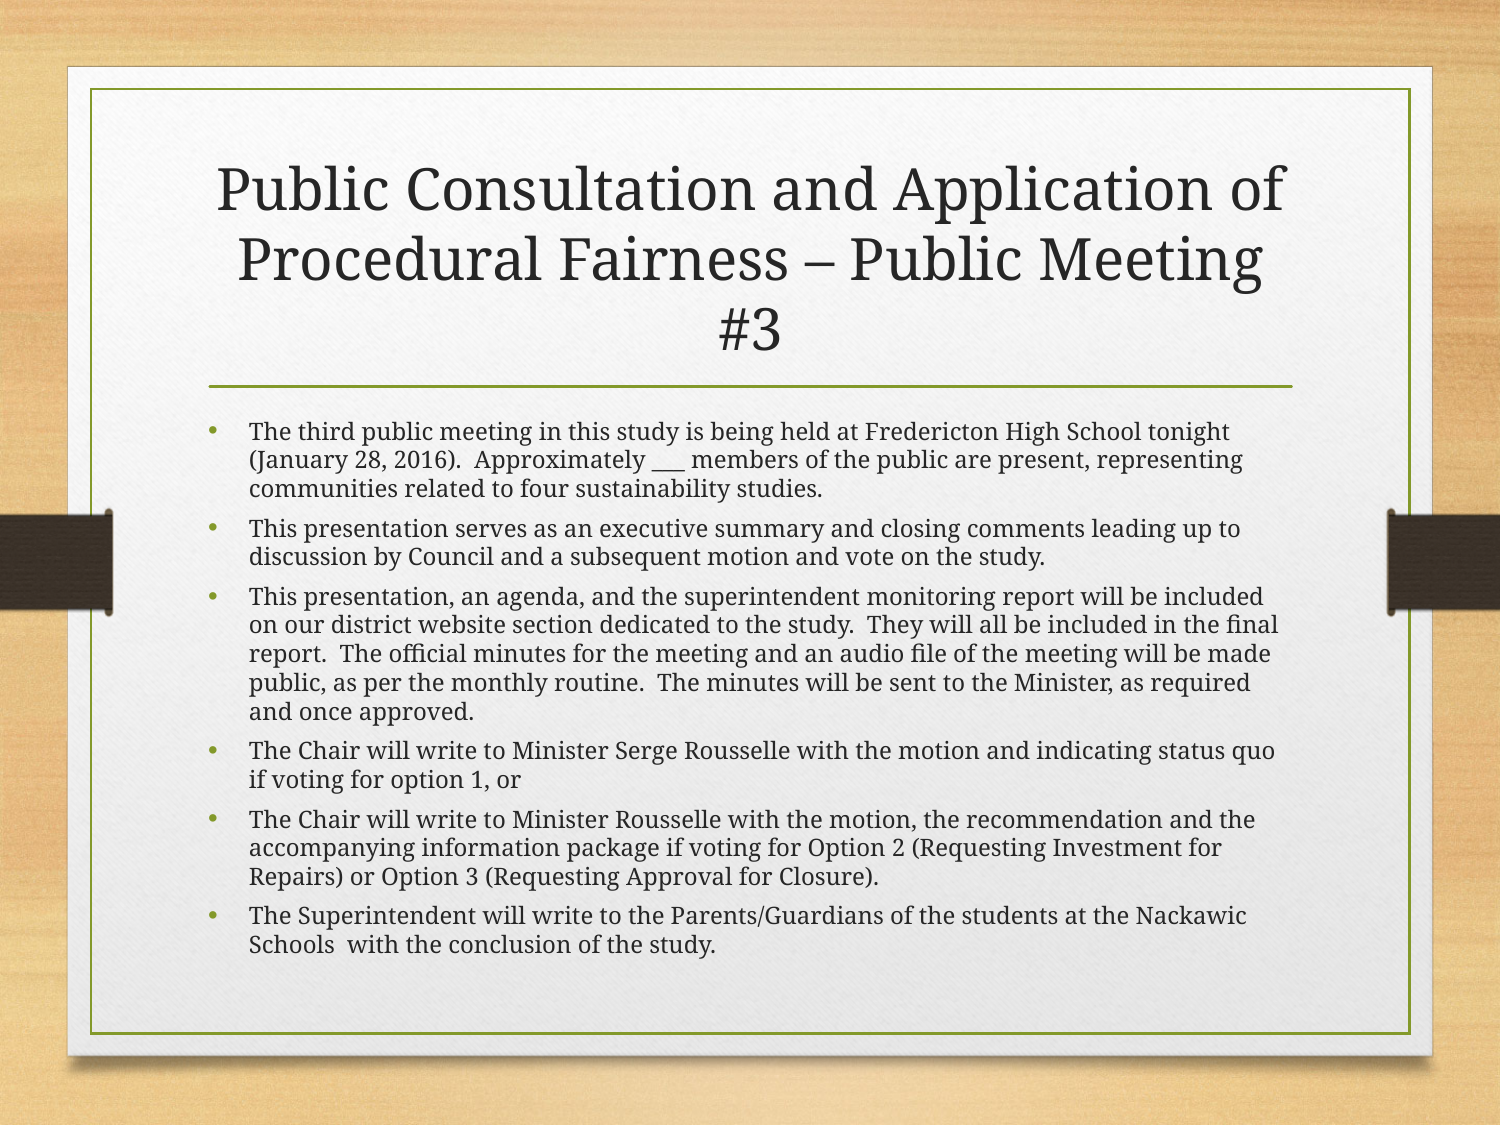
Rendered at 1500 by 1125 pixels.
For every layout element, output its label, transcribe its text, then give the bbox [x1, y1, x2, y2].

list The third public meeting in this study is being held at Fredericton High School tonight (January 28, 2016). Approximately ___ members of the public are present, representing communities related to four sustainability studies. This presentation serves as an executive summary and closing comments leading up to discussion by Council and a subsequent motion and vote on the study. This presentation, an agenda, and the superintendent monitoring report will be included on our district website section dedicated to the study. They will all be included in the final report. The official minutes for the meeting and an audio file of the meeting will be made public, as per the monthly routine. The minutes will be sent to the Minister, as required and once approved. The Chair will write to Minister Serge Rousselle with the motion and indicating status quo if voting for option 1, or The Chair will write to Minister Rousselle with the motion, the recommendation and the accompanying information package if voting for Option 2 (Requesting Investment for Repairs) or Option 3 (Requesting Approval for Closure). The Superintendent will write to the Parents/Guardians of the students at the Nackawic Schools with the conclusion of the study. [193, 408, 1309, 974]
picture [0, 0, 1500, 1125]
title Public Consultation and Application of Procedural Fairness – Public Meeting #3 [193, 150, 1309, 365]
